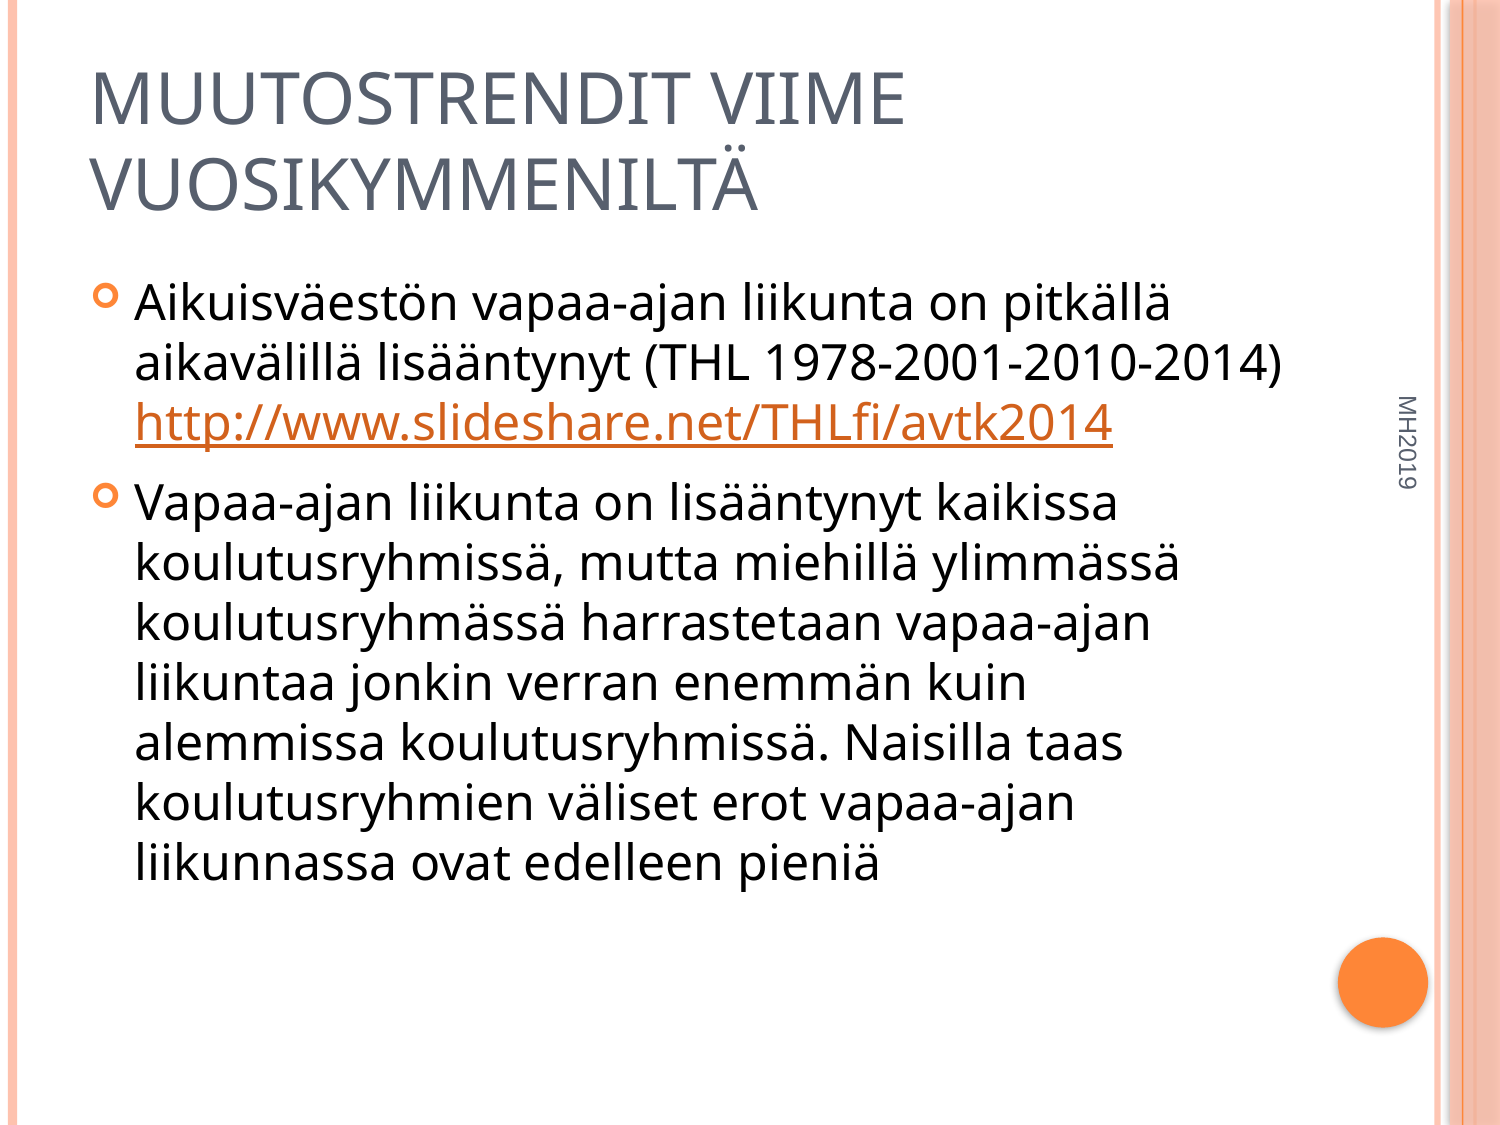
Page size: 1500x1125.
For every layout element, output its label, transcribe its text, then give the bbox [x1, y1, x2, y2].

list Aikuisväestön vapaa-ajan liikunta on pitkällä aikavälillä lisääntynyt (THL 1978-2001-2010-2014) http://www.slideshare.net/THLfi/avtk2014 Vapaa-ajan liikunta on lisääntynyt kaikissa koulutusryhmissä, mutta miehillä ylimmässä koulutusryhmässä harrastetaan vapaa-ajan liikuntaa jonkin verran enemmän kuin alemmissa koulutusryhmissä. Naisilla taas koulutusryhmien väliset erot vapaa-ajan liikunnassa ovat edelleen pieniä [75, 262, 1300, 1062]
footer MH2019 [1379, 380, 1440, 906]
title Muutostrendit viime vuosikymmeniltä [75, 45, 1300, 233]
